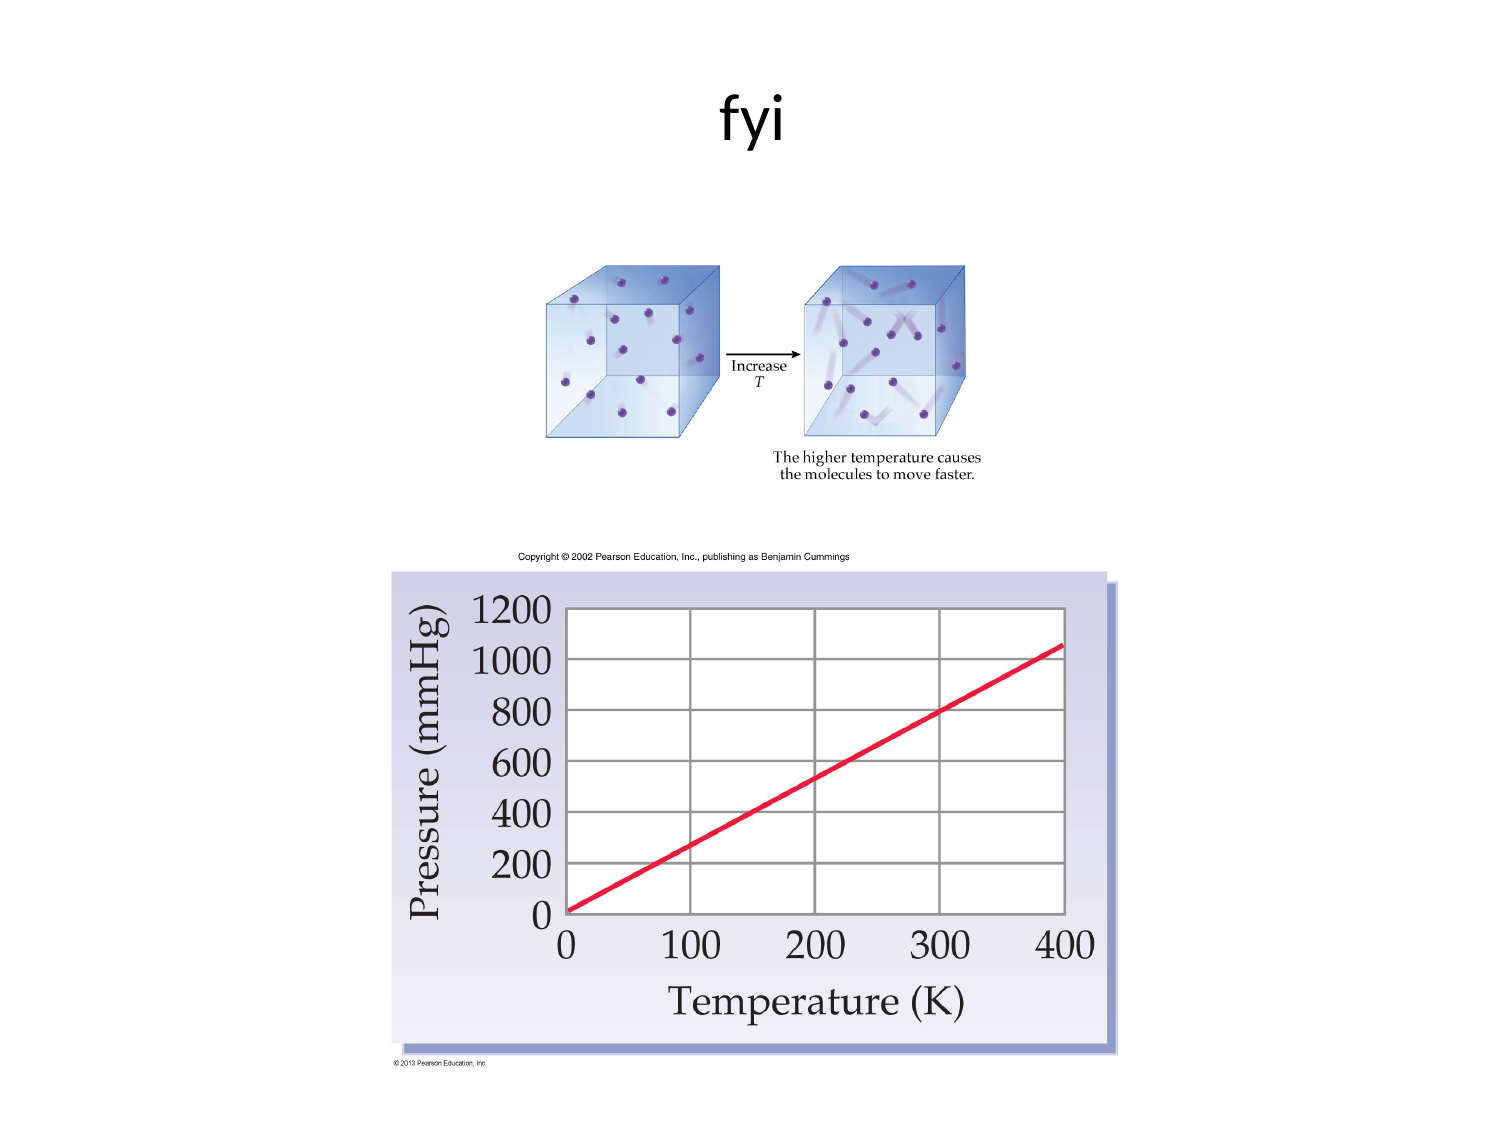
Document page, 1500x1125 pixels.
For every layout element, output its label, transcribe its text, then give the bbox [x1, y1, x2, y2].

picture [386, 181, 1123, 1072]
text_box fyi [705, 66, 801, 162]
